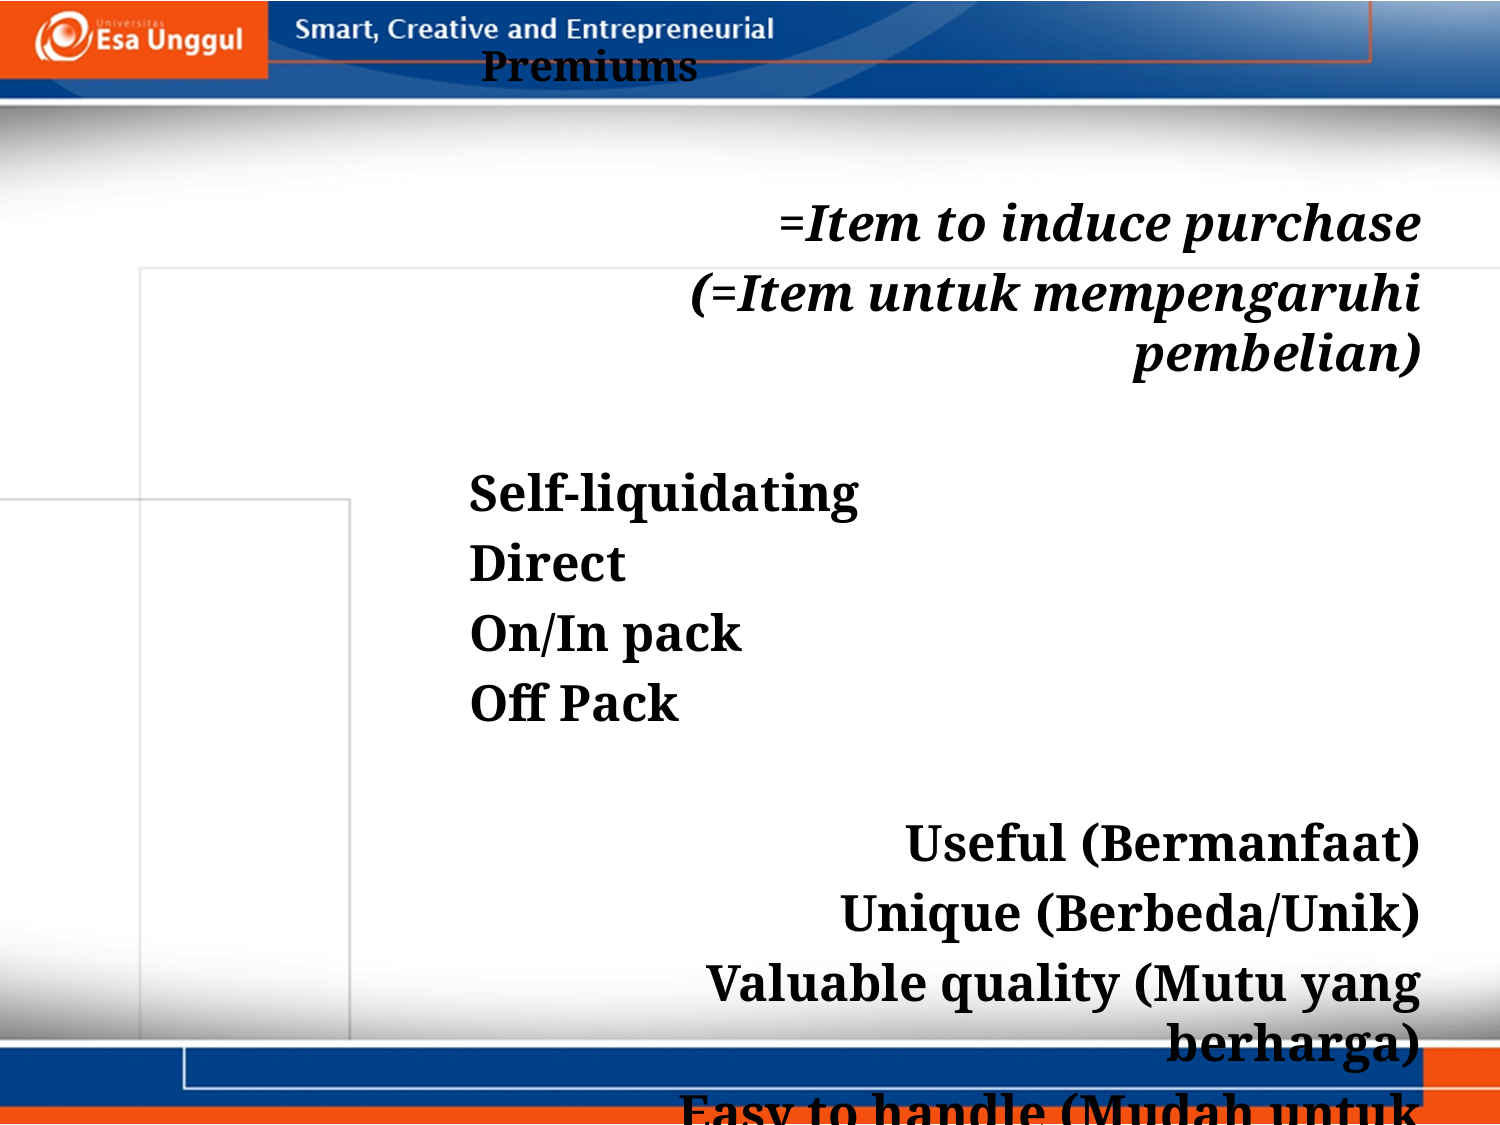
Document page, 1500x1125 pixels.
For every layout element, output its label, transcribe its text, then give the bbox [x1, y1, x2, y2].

text_box =Item to induce purchase (=Item untuk mempengaruhi pembelian) Self-liquidating Direct On/In pack Off Pack Useful (Bermanfaat) Unique (Berbeda/Unik) Valuable quality (Mutu yang berharga) Easy to handle (Mudah untuk menangani) [454, 184, 1437, 891]
picture [0, 1, 1500, 1124]
text_box Premiums [466, 26, 739, 102]
